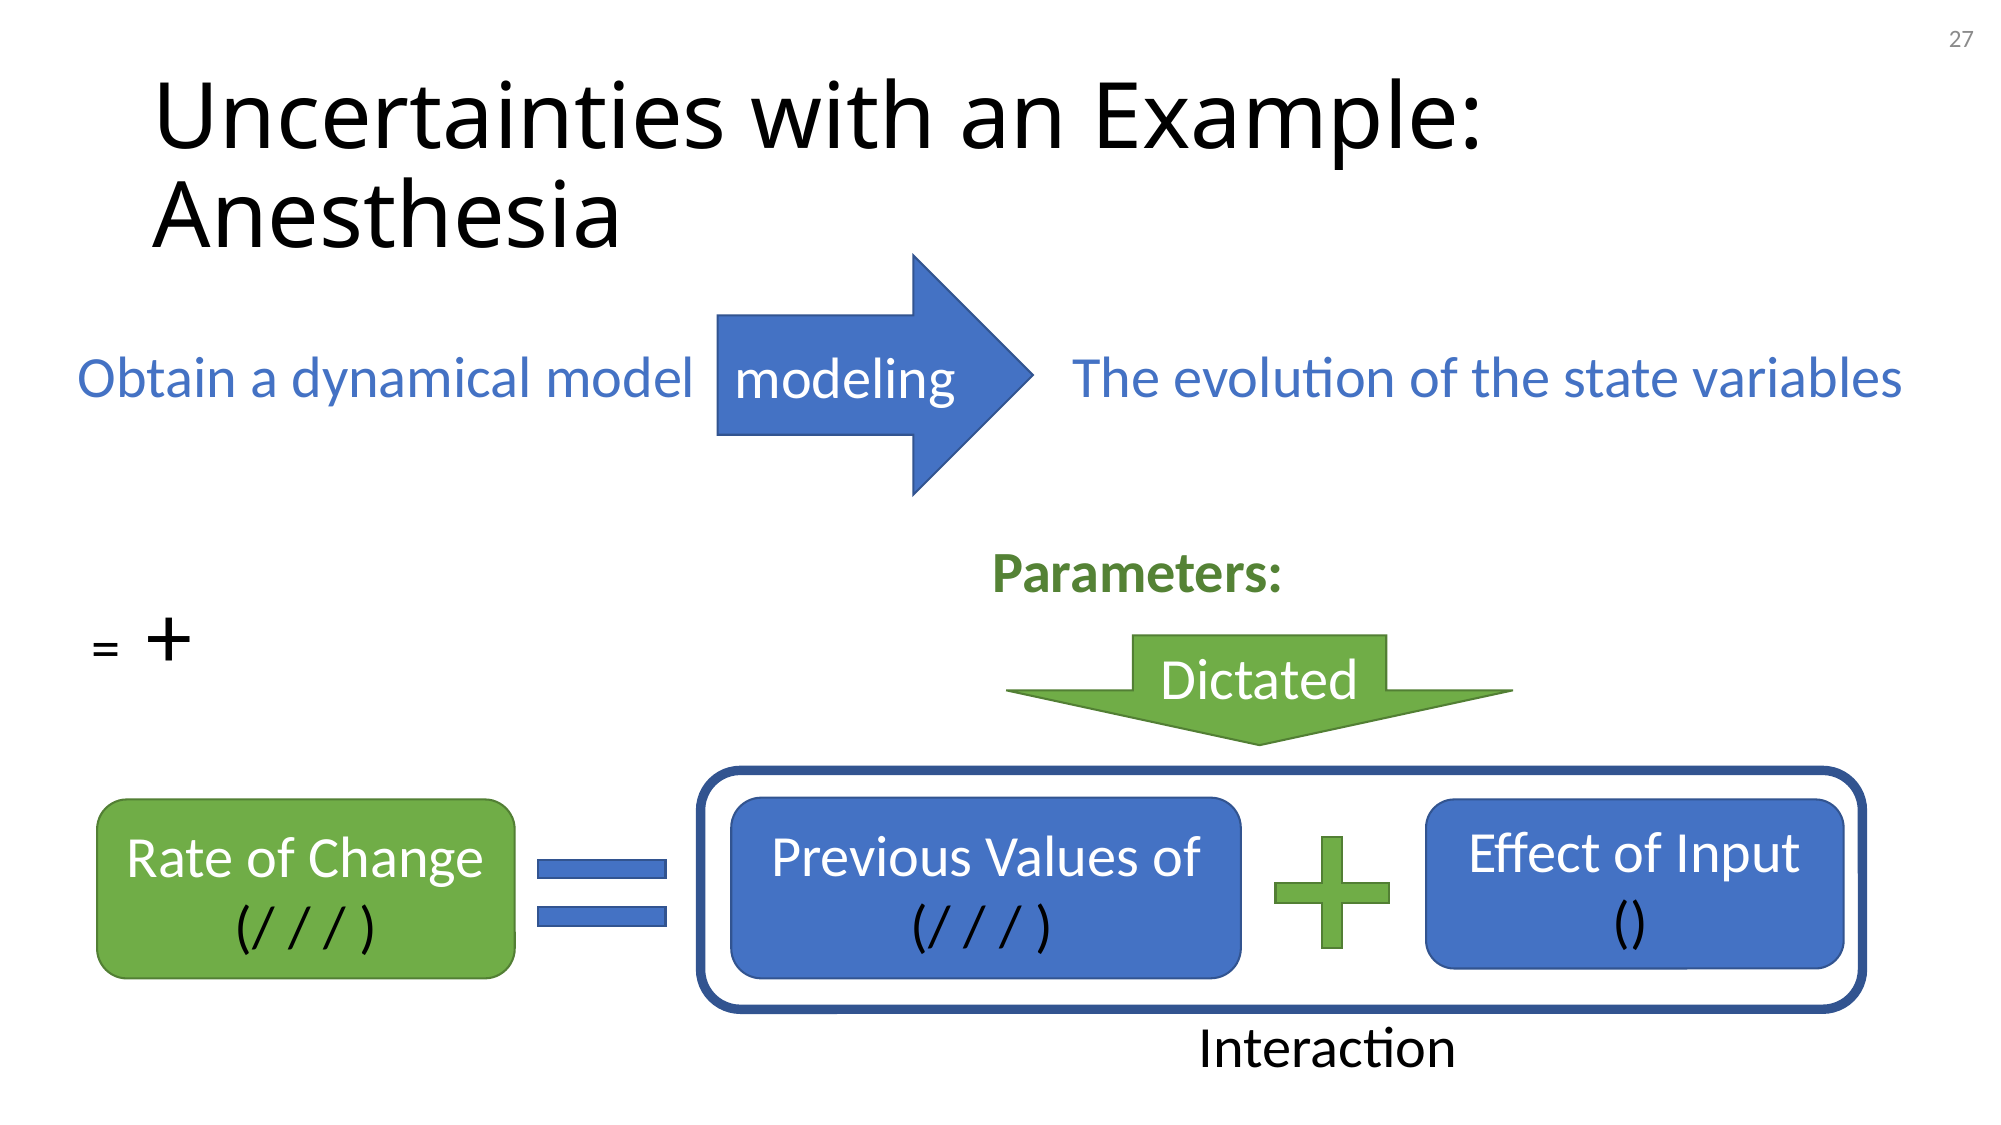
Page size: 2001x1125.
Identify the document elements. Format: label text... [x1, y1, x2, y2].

text_box [699, 769, 1864, 1011]
text_box [537, 859, 667, 879]
text_box Dictated [1005, 634, 1514, 747]
text_box Obtain a dynamical model [63, 332, 716, 417]
slide_number 27 [1539, 7, 1990, 68]
text_box The evolution of the state variables [1057, 332, 1952, 417]
text_box modeling [716, 253, 1035, 498]
title Uncertainties with an Example: Anesthesia [137, 59, 1863, 278]
text_box Interaction [1184, 1001, 1548, 1087]
text_box [537, 906, 667, 927]
